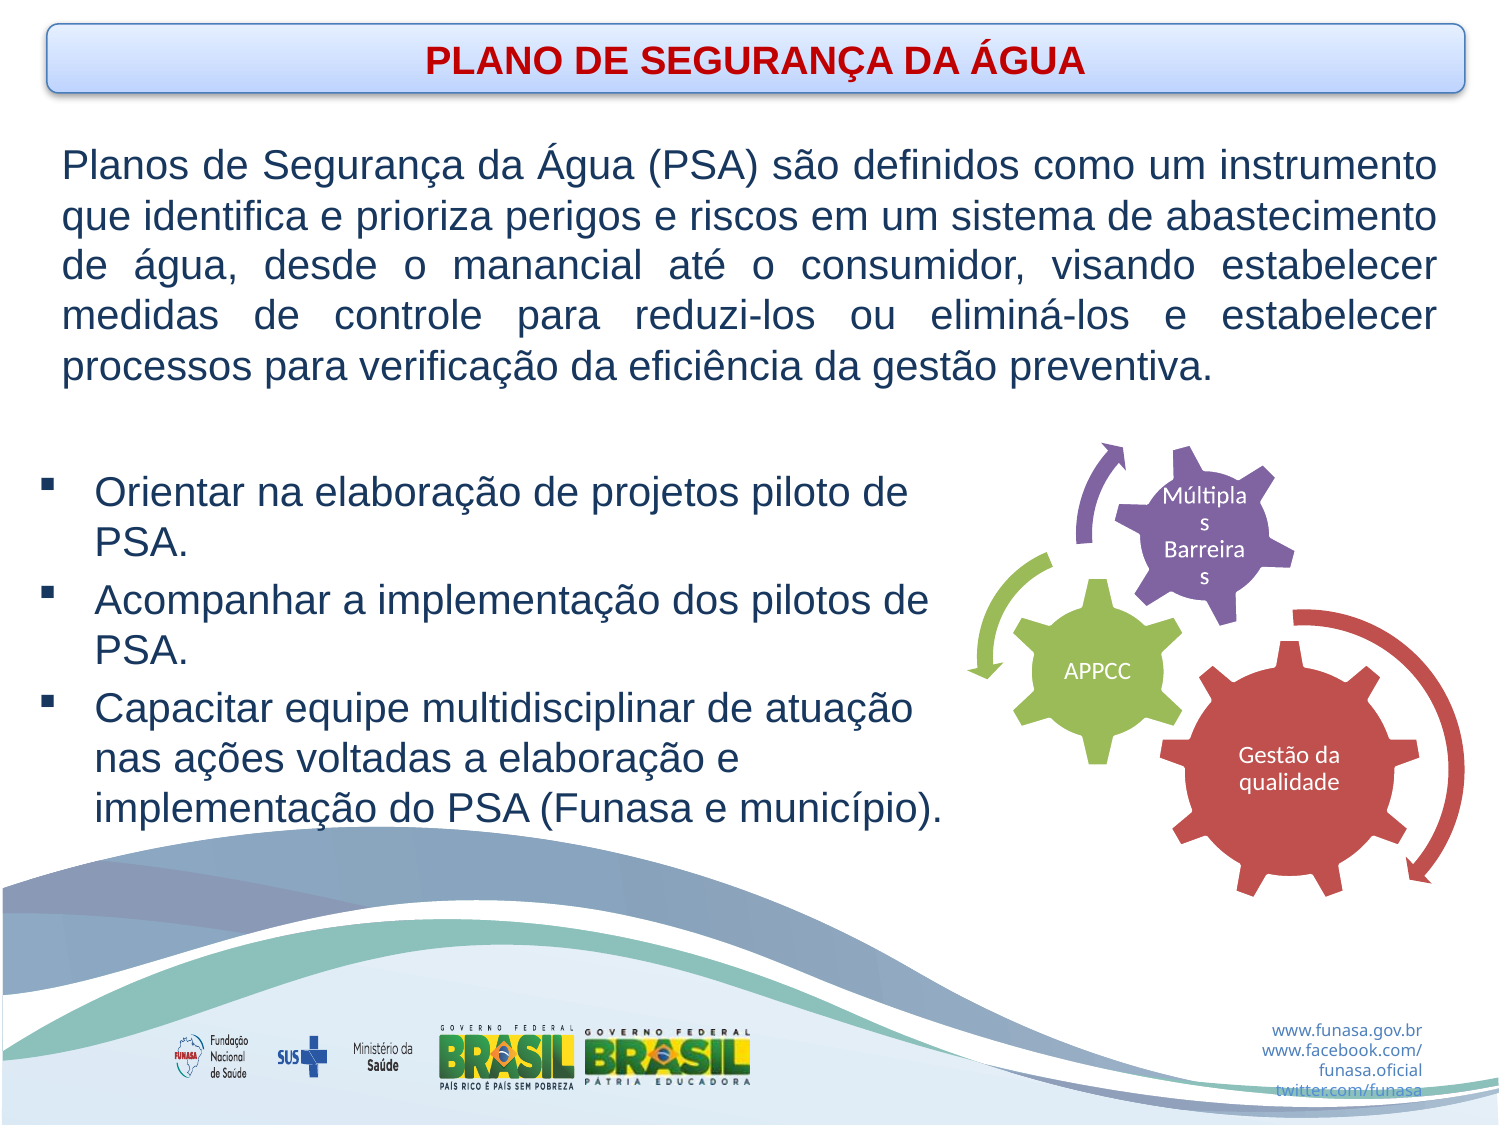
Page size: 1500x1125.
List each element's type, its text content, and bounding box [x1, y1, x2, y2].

text_box Orientar na elaboração de projetos piloto de PSA. Acompanhar a implementação dos pilotos de PSA. Capacitar equipe multidisciplinar de atuação nas ações voltadas a elaboração e implementação do PSA (Funasa e município). [23, 457, 932, 961]
text_box PLANO DE SEGURANÇA DA ÁGUA [46, 23, 1466, 94]
text_box Planos de Segurança da Água (PSA) são definidos como um instrumento que identifica e prioriza perigos e riscos em um sistema de abastecimento de água, desde o manancial até o consumidor, visando estabelecer medidas de controle para reduzi-los ou eliminá-los e estabelecer processos para verificação da eficiência da gestão preventiva. [46, 130, 1454, 396]
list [937, 292, 1424, 1032]
picture [585, 1029, 750, 1085]
